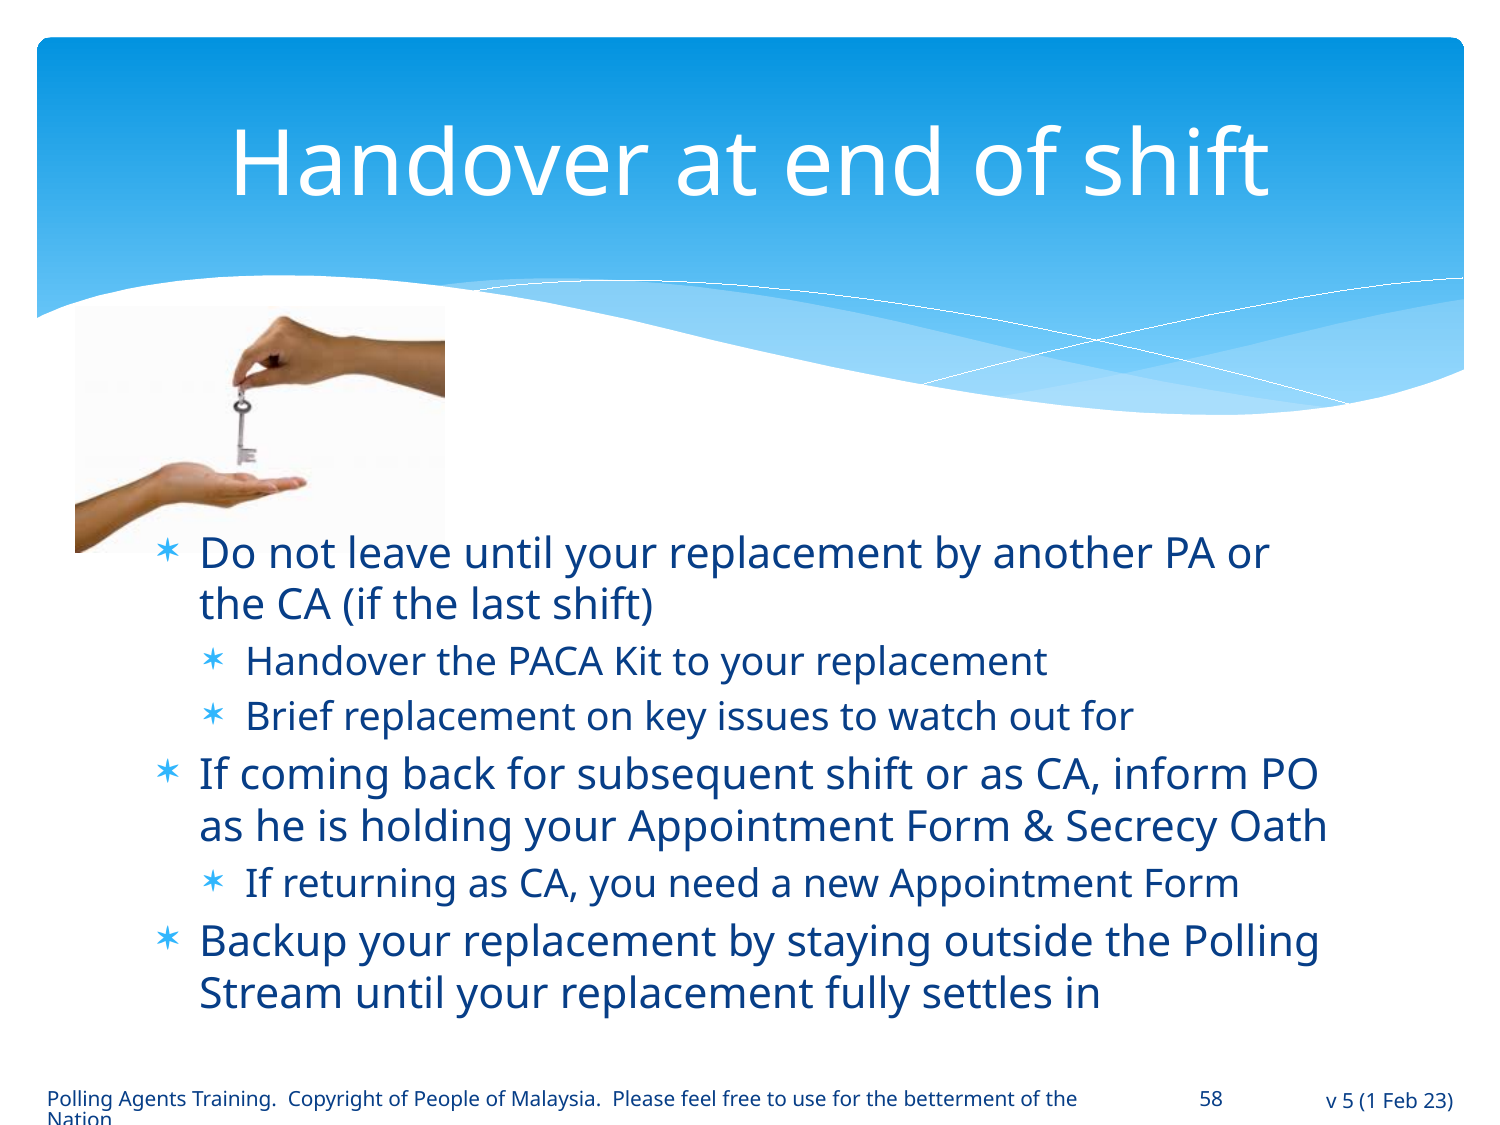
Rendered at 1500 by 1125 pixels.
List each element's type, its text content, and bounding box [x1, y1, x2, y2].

picture [74, 306, 445, 553]
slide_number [1259, 1080, 1469, 1120]
title Handover at end of shift [75, 55, 1425, 261]
footer Polling Agents Training. Copyright of People of Malaysia. Please feel free to use for the betterment of the Nation [31, 1080, 1112, 1120]
list Do not leave until your replacement by another PA or the CA (if the last shift) Handover the PACA Kit to your replacement Brief replacement on key issues to watch out for If coming back for subsequent shift or as CA, inform PO as he is holding your Appointment Form & Secrecy Oath If returning as CA, you need a new Appointment Form Backup your replacement by staying outside the Polling Stream until your replacement fully settles in [142, 517, 1358, 1081]
slide_number 58 [1163, 1080, 1259, 1120]
